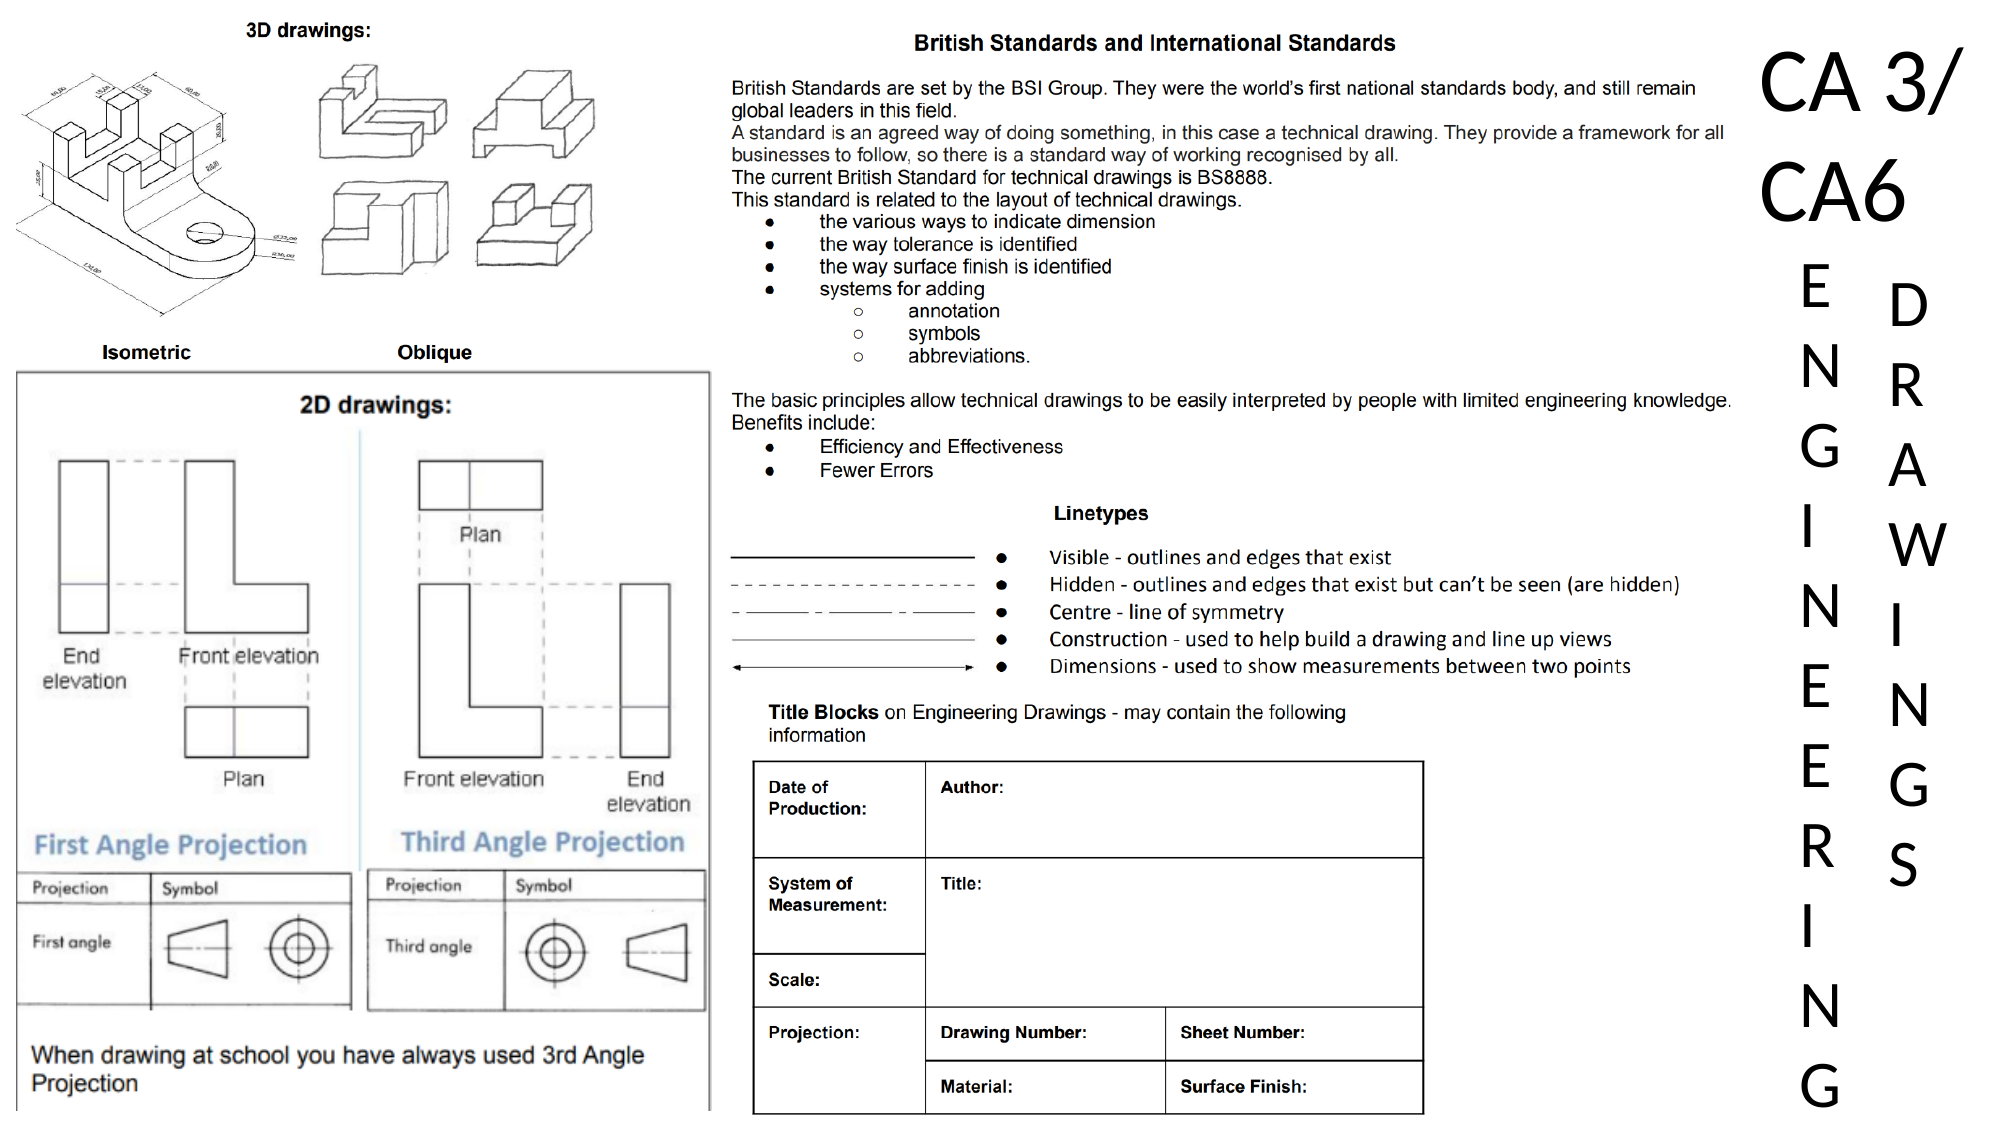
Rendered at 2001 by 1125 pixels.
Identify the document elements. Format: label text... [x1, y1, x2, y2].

text_box CA 3/ CA6 [1744, 12, 1992, 248]
text_box E N G I N E E R I N G ​ [1784, 233, 2000, 1125]
text_box D​ R​ A​ W​ I​ N​ G​ S​ [1874, 252, 2000, 908]
picture [16, 9, 1745, 1120]
